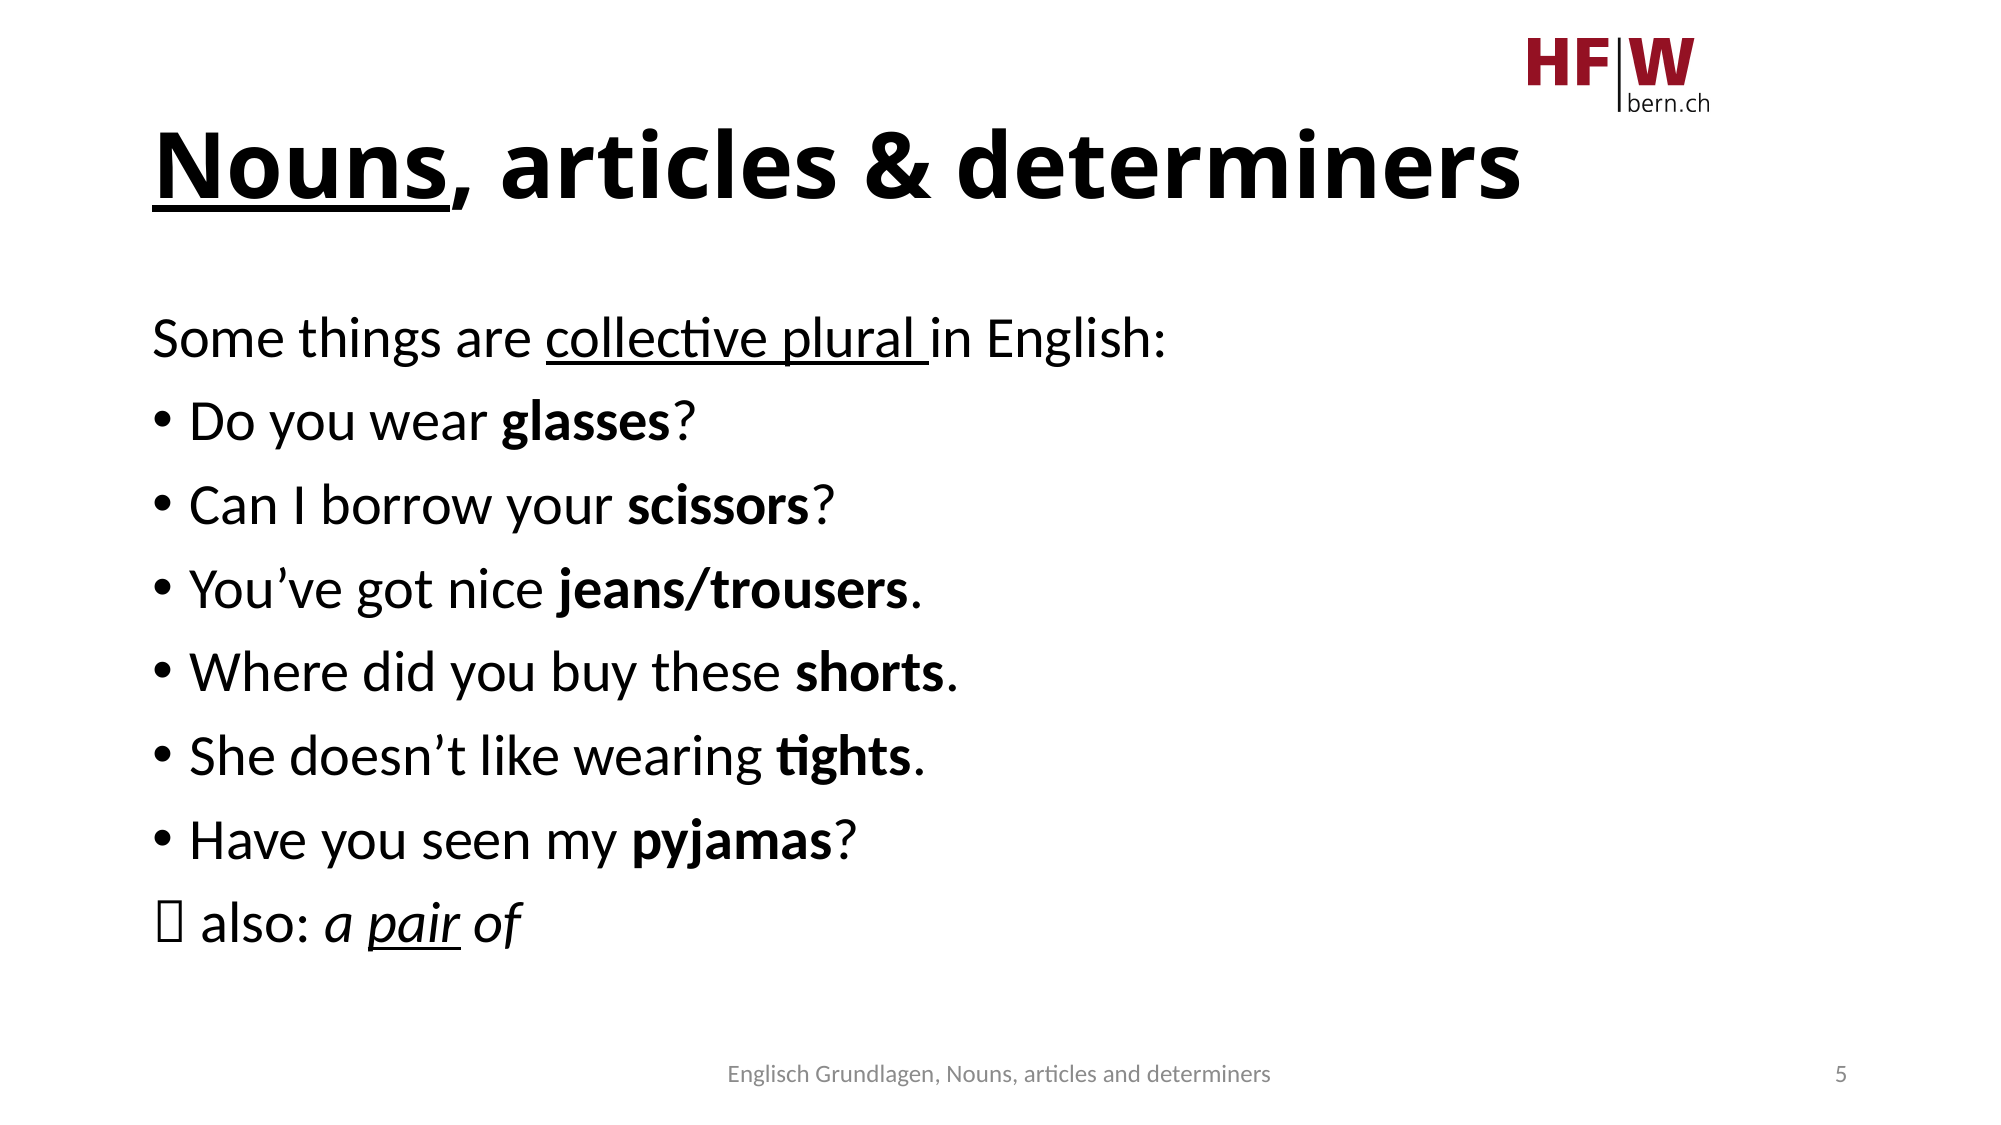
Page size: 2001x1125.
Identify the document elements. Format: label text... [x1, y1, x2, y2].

title Nouns, articles & determiners [137, 59, 1863, 278]
footer Englisch Grundlagen, Nouns, articles and determiners [662, 1042, 1338, 1103]
slide_number 5 [1412, 1042, 1863, 1103]
picture [1526, 35, 1711, 114]
list Some things are collective plural in English: Do you wear glasses? Can I borrow your scissors? You’ve got nice jeans/trousers. Where did you buy these shorts. She doesn’t like wearing tights. Have you seen my pyjamas?  also: a pair of [137, 299, 1863, 1014]
